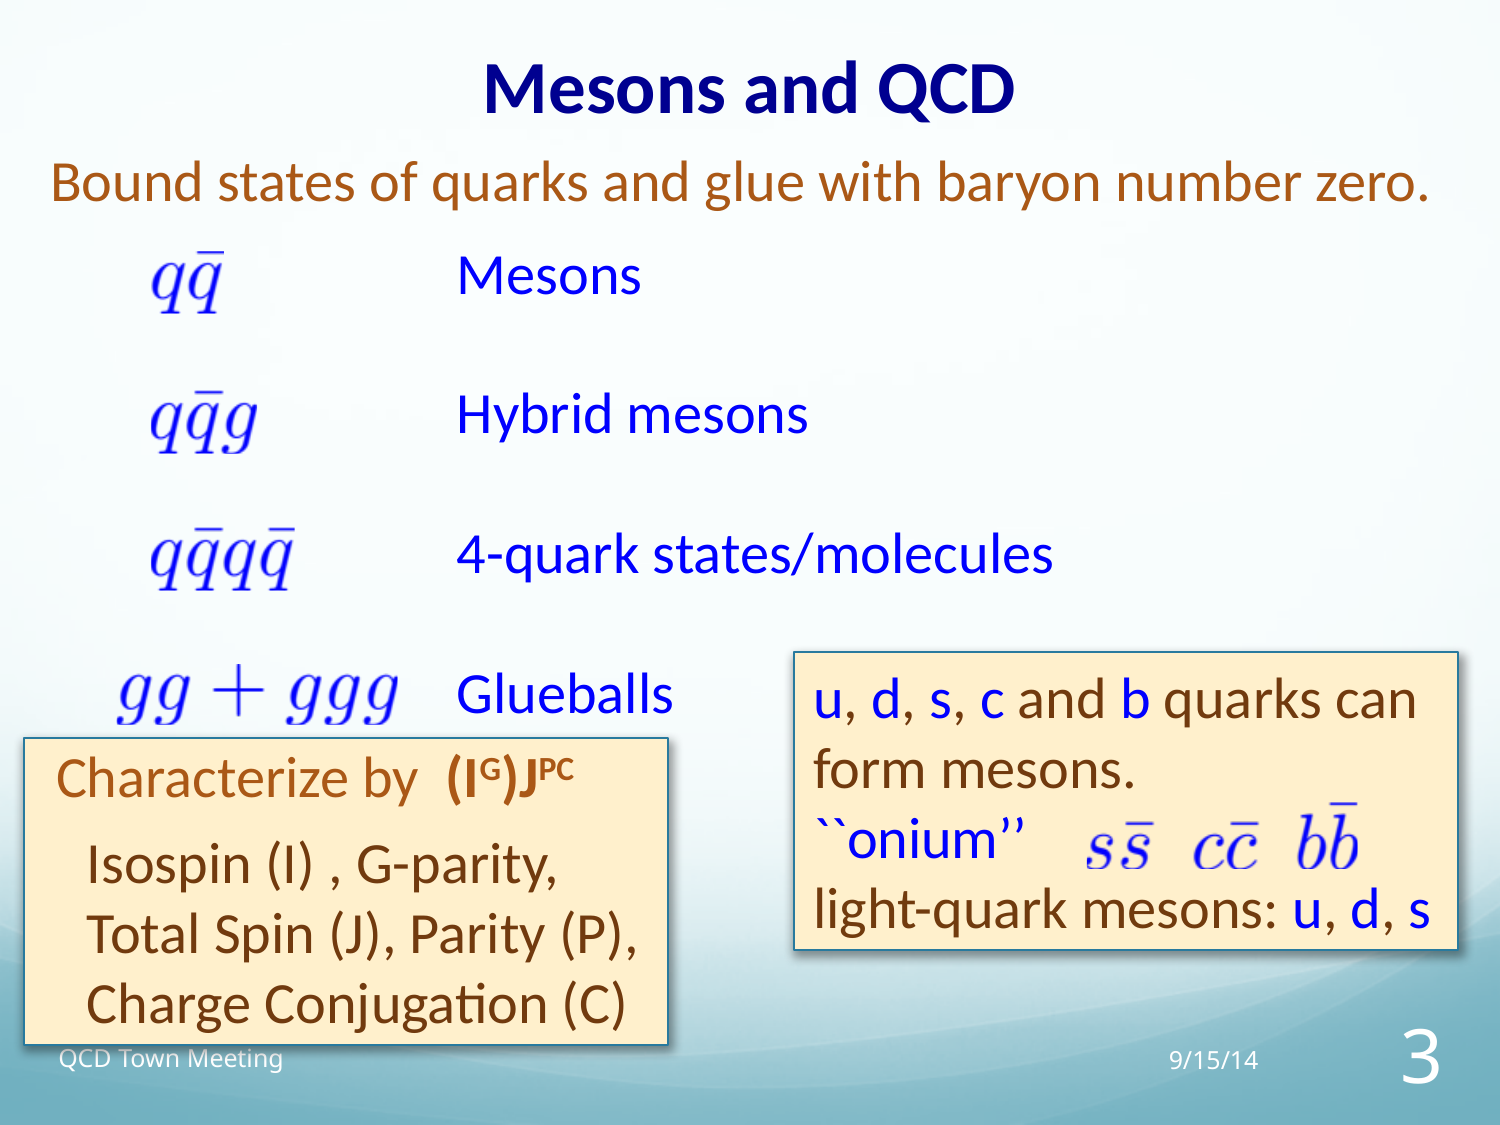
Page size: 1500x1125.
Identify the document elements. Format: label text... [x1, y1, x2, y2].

text_box Characterize by (IG)JPC [41, 731, 590, 817]
text_box Isospin (I) , G-parity, Total Spin (J), Parity (P), Charge Conjugation (C) [71, 817, 668, 1043]
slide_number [923, 1029, 1274, 1090]
slide_number 3 [1295, 1029, 1459, 1090]
picture [150, 390, 258, 454]
text_box Bound states of quarks and glue with baryon number zero. [35, 135, 1447, 221]
text_box Mesons Hybrid mesons 4-quark states/molecules Glueballs [442, 228, 1070, 733]
picture [150, 250, 225, 314]
text_box [793, 733, 1459, 951]
text_box [590, 737, 669, 1029]
text_box u, d, s, c and b quarks can form mesons. ``onium’’ light-quark mesons: u, d, s [798, 652, 1460, 948]
footer QCD Town Meeting [43, 1029, 838, 1090]
text_box [23, 737, 71, 1046]
title Mesons and QCD [90, 17, 1410, 135]
picture [150, 527, 296, 591]
picture [1086, 801, 1359, 870]
picture [115, 663, 399, 726]
